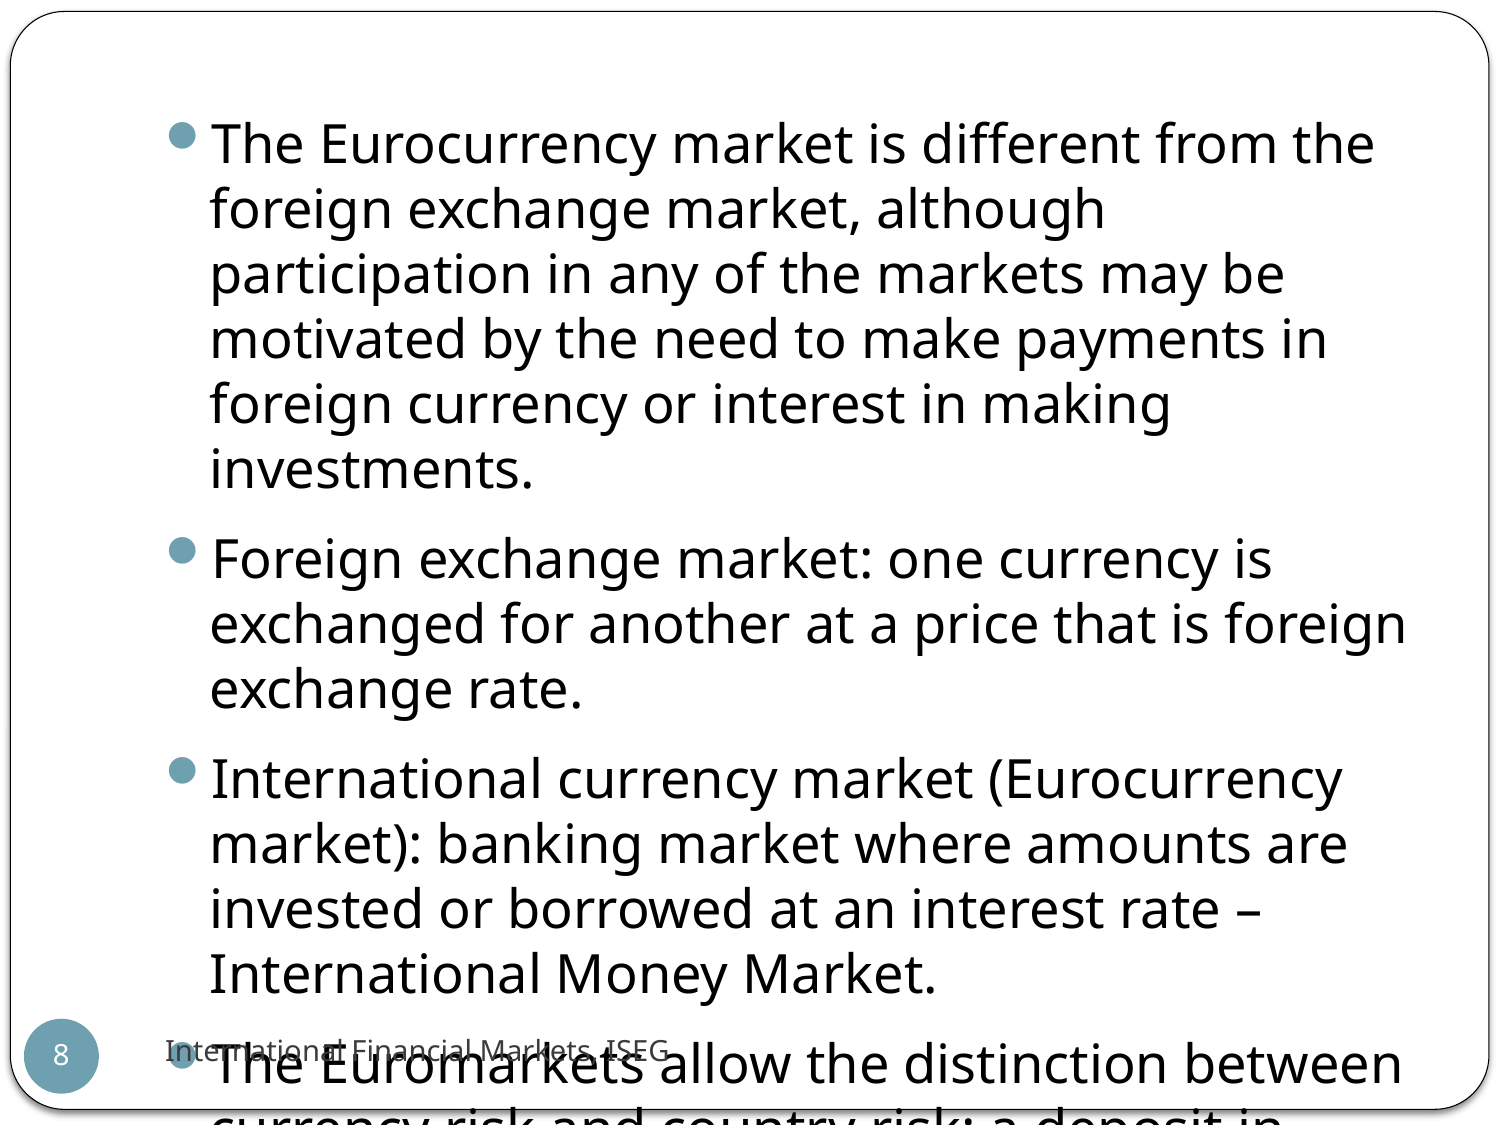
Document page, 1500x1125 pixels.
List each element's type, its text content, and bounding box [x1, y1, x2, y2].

footer International Financial Markets, ISEG [150, 1012, 800, 1088]
list The Eurocurrency market is different from the foreign exchange market, although participation in any of the markets may be motivated by the need to make payments in foreign currency or interest in making investments. Foreign exchange market: one currency is exchanged for another at a price that is foreign exchange rate. International currency market (Eurocurrency market): banking market where amounts are invested or borrowed at an interest rate – International Money Market. The Euromarkets allow the distinction between currency risk and country risk: a deposit in dollars in London has ​​the foreign exchange risk associated with the dollar, but the country risk associated with the UK. [149, 101, 1426, 988]
slide_number 8 [23, 1018, 99, 1094]
